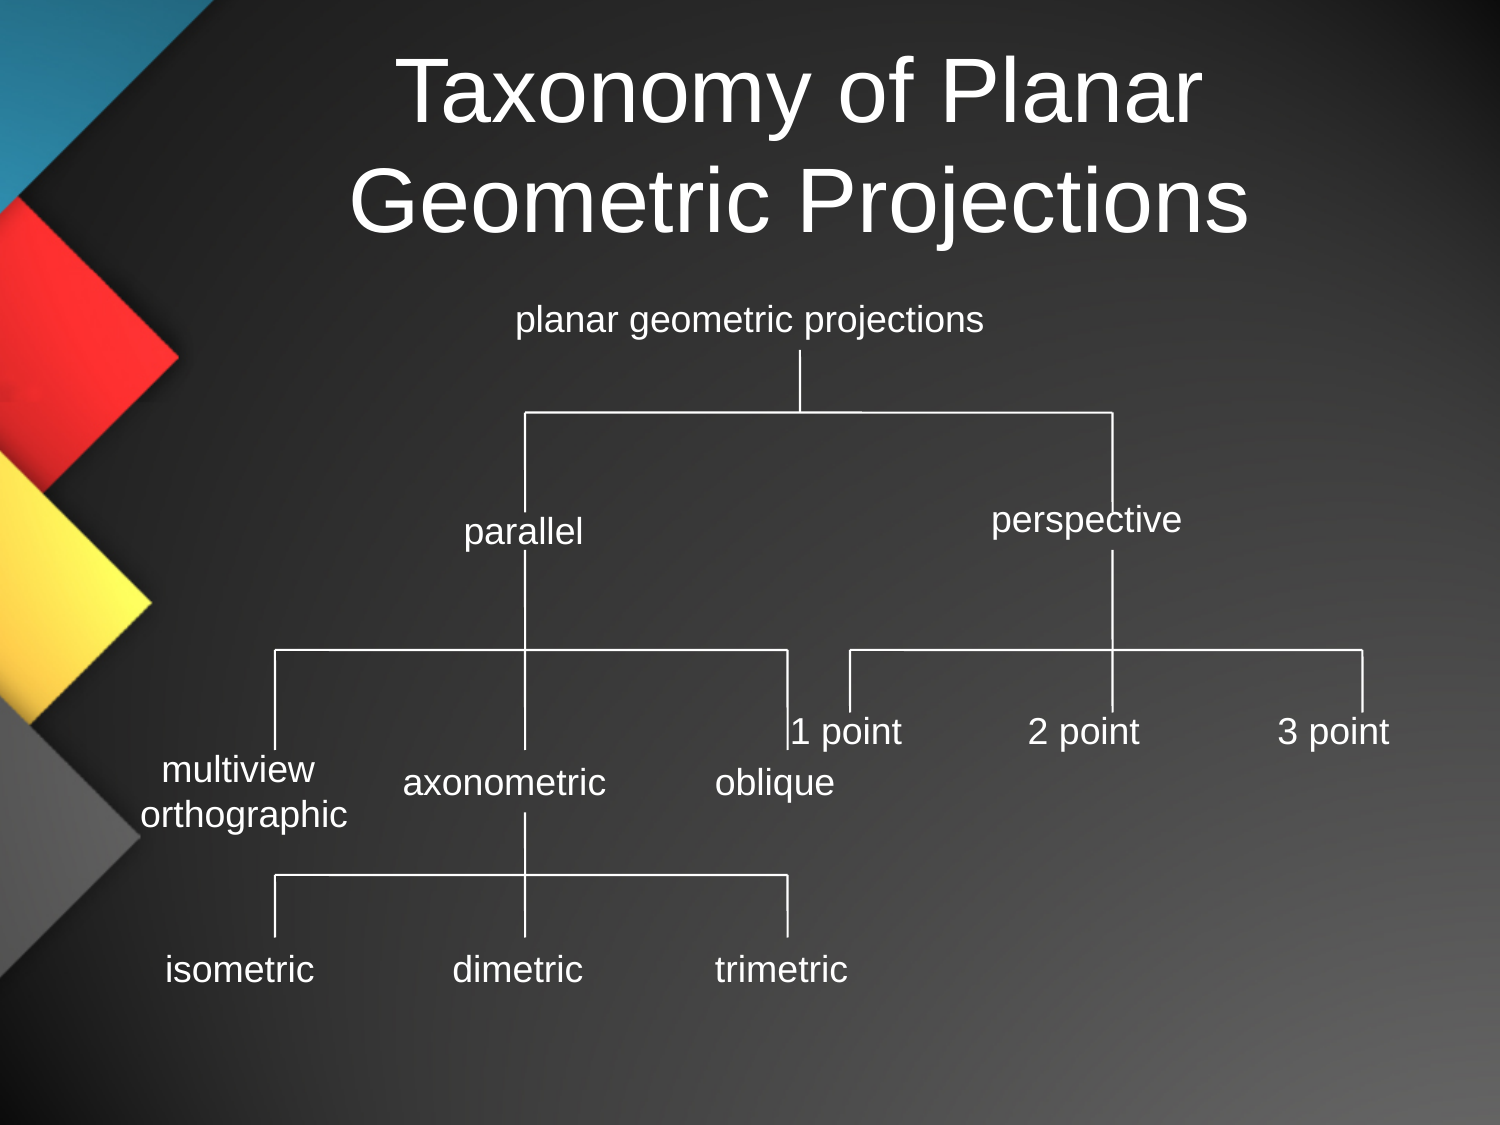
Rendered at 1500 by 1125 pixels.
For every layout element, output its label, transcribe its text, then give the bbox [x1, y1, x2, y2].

text_box axonometric [387, 749, 699, 838]
text_box dimetric [437, 937, 650, 1025]
text_box parallel [448, 499, 599, 560]
text_box oblique [699, 749, 900, 838]
title Taxonomy of Planar Geometric Projections [174, 44, 1426, 238]
text_box 1 point [774, 699, 975, 788]
text_box isometric [149, 937, 388, 1025]
text_box trimetric [699, 937, 925, 1025]
text_box multiview orthographic [125, 737, 463, 825]
text_box planar geometric projections [499, 287, 1163, 375]
picture [0, 0, 1500, 1125]
text_box 3 point [1262, 699, 1463, 788]
text_box perspective [976, 487, 1198, 548]
text_box 2 point [1012, 699, 1213, 788]
